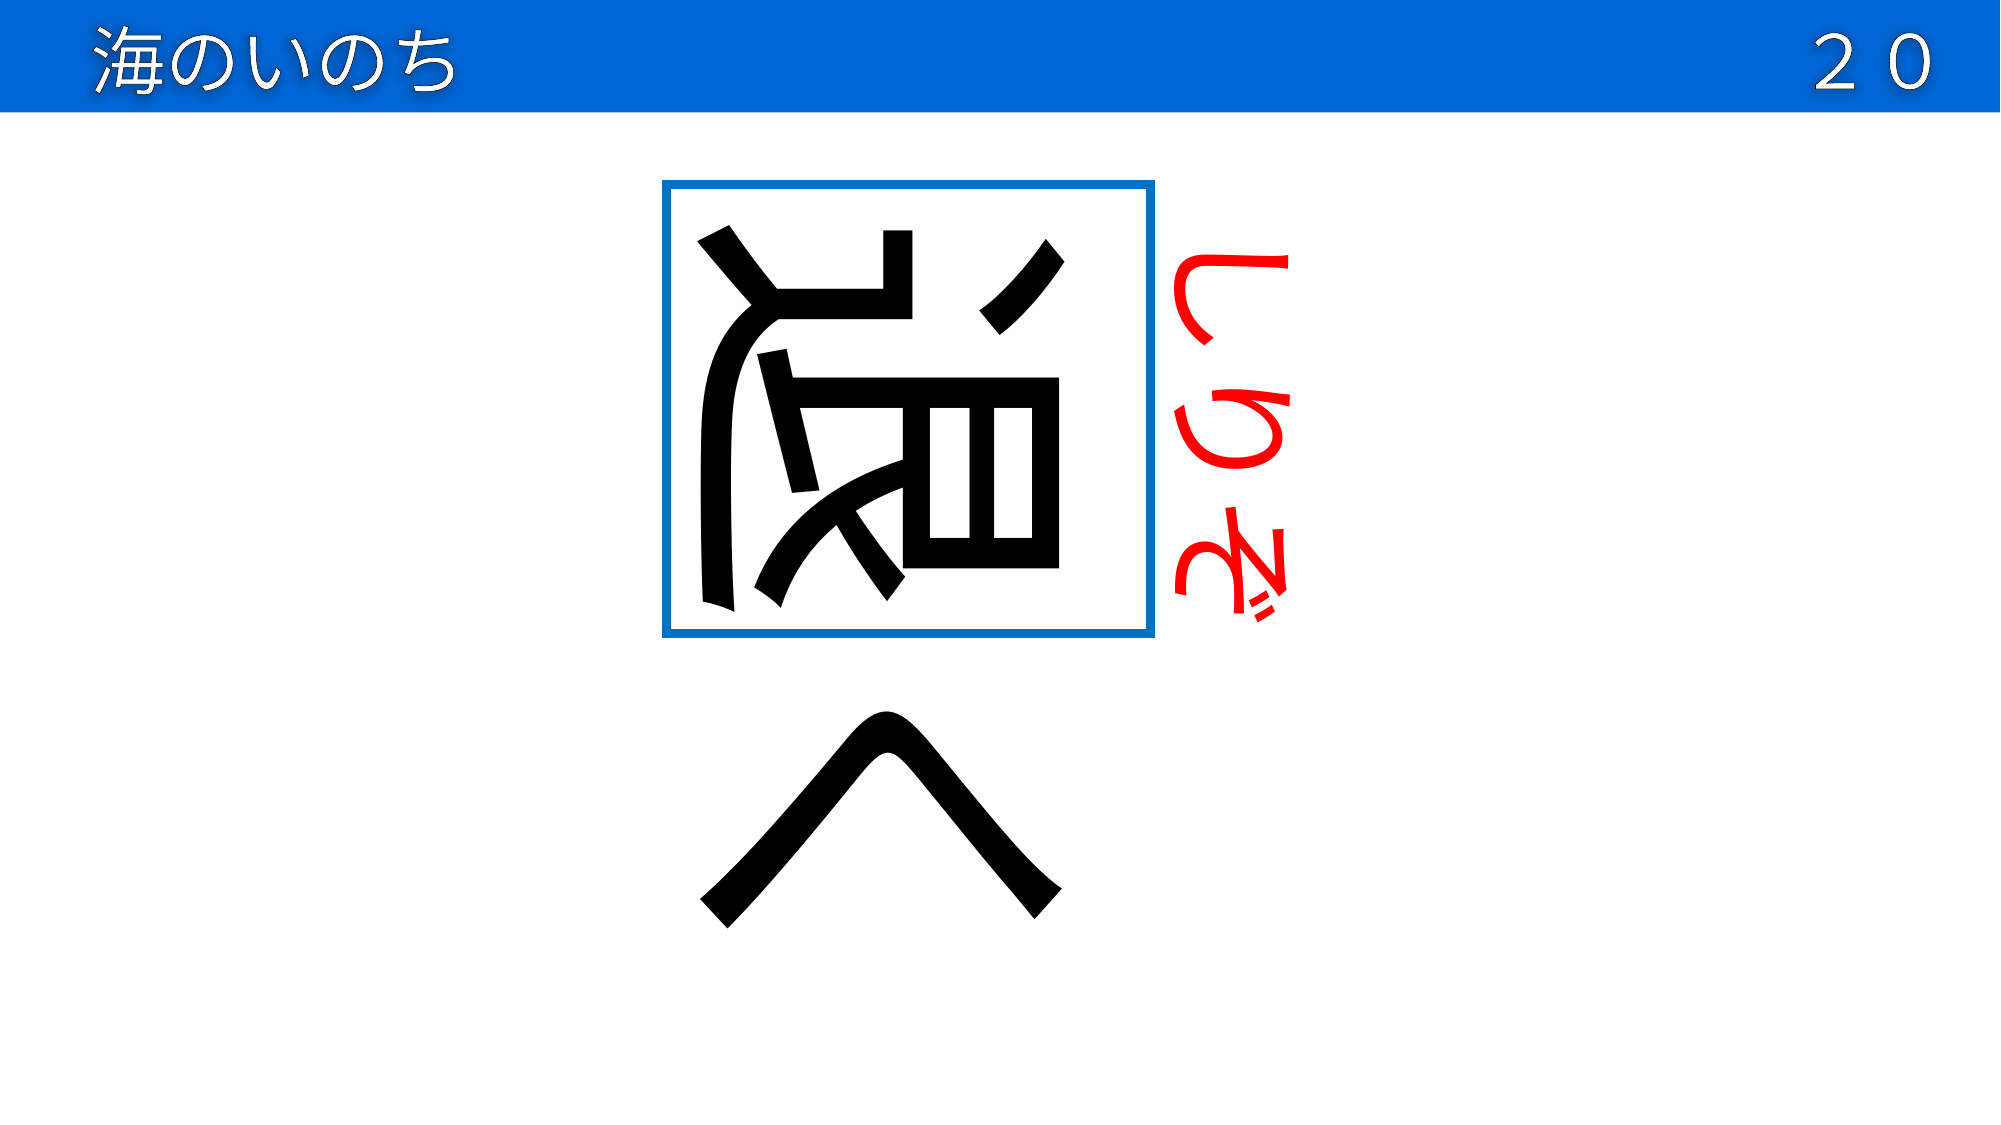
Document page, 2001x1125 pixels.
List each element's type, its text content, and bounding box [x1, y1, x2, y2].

text_box ２０ [1782, 6, 1963, 112]
text_box [666, 183, 1151, 634]
text_box 海のいのち [75, 6, 481, 112]
text_box しりぞ [1152, 208, 1327, 640]
text_box 退く [616, 195, 1152, 1125]
text_box [0, 0, 2000, 113]
